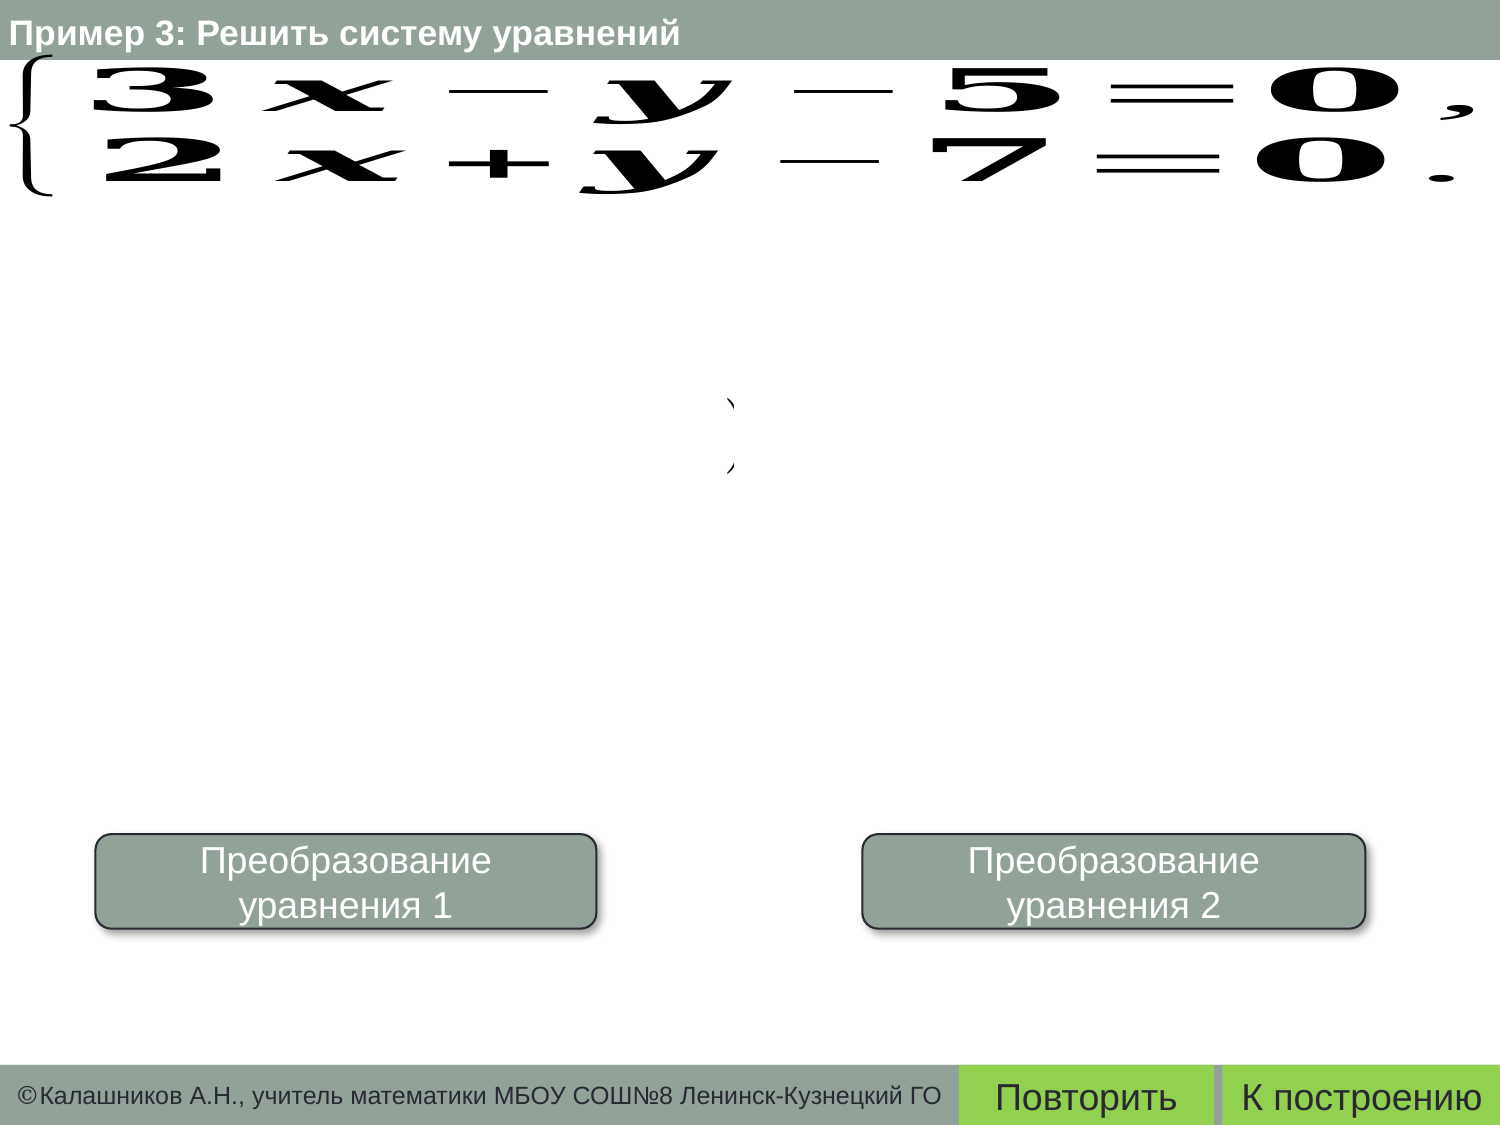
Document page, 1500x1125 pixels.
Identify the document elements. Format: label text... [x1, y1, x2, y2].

text_box [732, 224, 1500, 1002]
text_box Преобразование уравнения 1 [93, 831, 599, 931]
text_box Повторить [957, 1063, 1216, 1125]
text_box [14, 224, 730, 1002]
text_box К построению [1220, 1063, 1500, 1125]
text_box Преобразование уравнения 2 [860, 831, 1368, 931]
text_box Пример 3: Решить систему уравнений [0, 2, 1500, 60]
